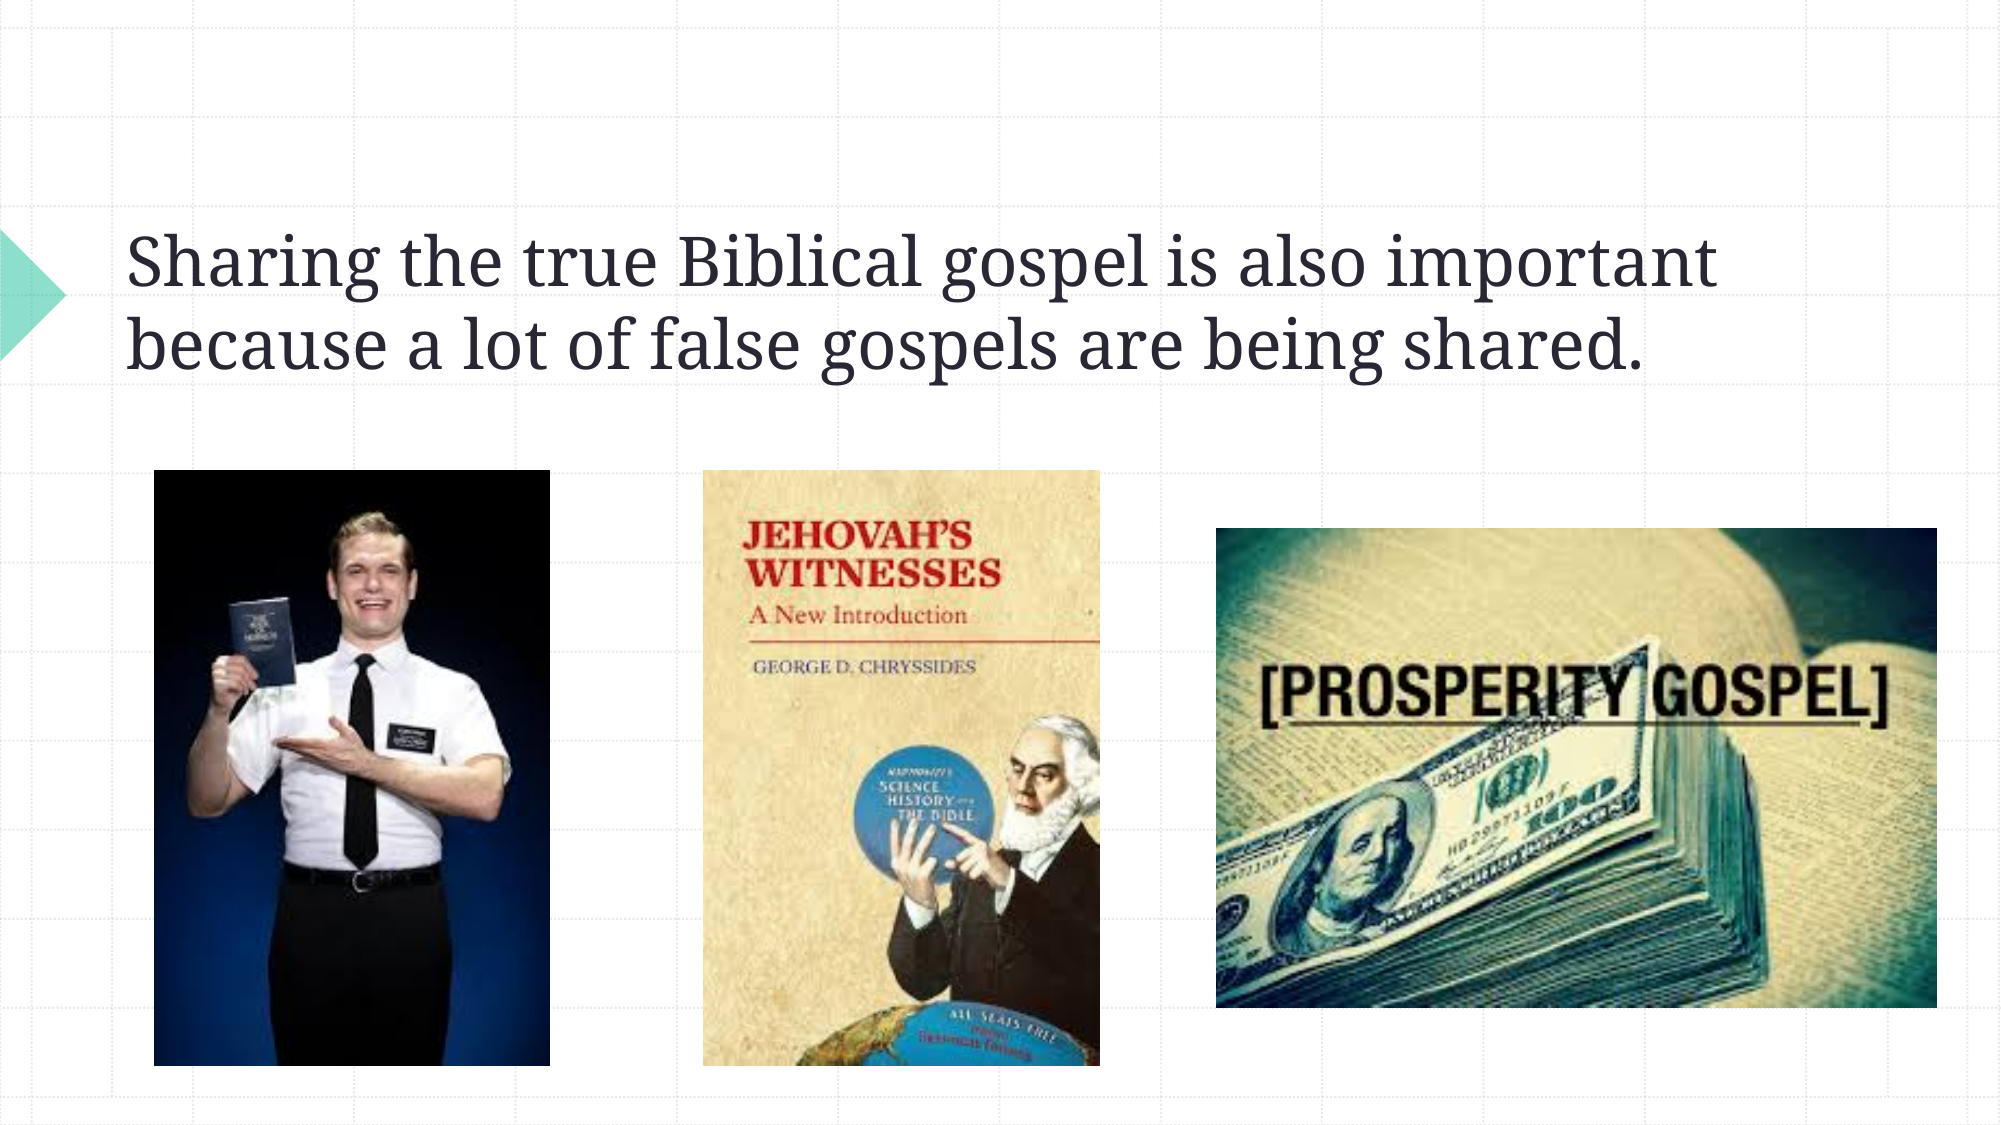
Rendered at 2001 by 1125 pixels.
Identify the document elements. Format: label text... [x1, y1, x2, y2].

picture [1215, 528, 1937, 1008]
title Sharing the true Biblical gospel is also important because a lot of false gospels are being shared. [111, 153, 1806, 391]
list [154, 470, 550, 1066]
picture [703, 470, 1100, 1066]
